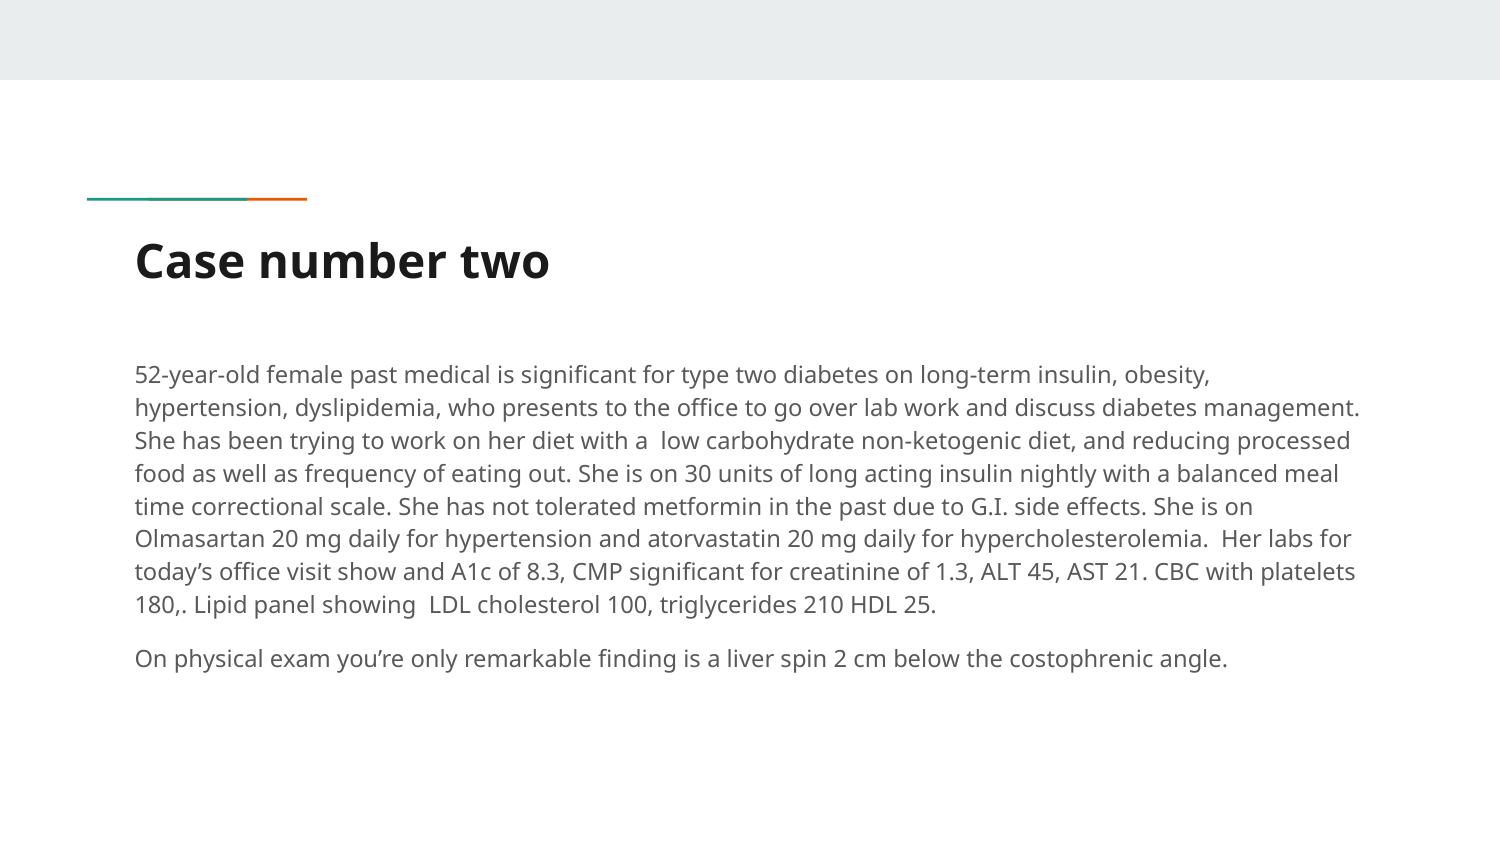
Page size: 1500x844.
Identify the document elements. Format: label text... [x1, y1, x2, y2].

list 52-year-old female past medical is significant for type two diabetes on long-term insulin, obesity, hypertension, dyslipidemia, who presents to the office to go over lab work and discuss diabetes management. She has been trying to work on her diet with a low carbohydrate non-ketogenic diet, and reducing processed food as well as frequency of eating out. She is on 30 units of long acting insulin nightly with a balanced meal time correctional scale. She has not tolerated metformin in the past due to G.I. side effects. She is on Olmasartan 20 mg daily for hypertension and atorvastatin 20 mg daily for hypercholesterolemia. Her labs for today’s office visit show and A1c of 8.3, CMP significant for creatinine of 1.3, ALT 45, AST 21. CBC with platelets 180,. Lipid panel showing LDL cholesterol 100, triglycerides 210 HDL 25. On physical exam you’re only remarkable finding is a liver spin 2 cm below the costophrenic angle. [119, 341, 1381, 712]
title Case number two [119, 216, 1381, 305]
